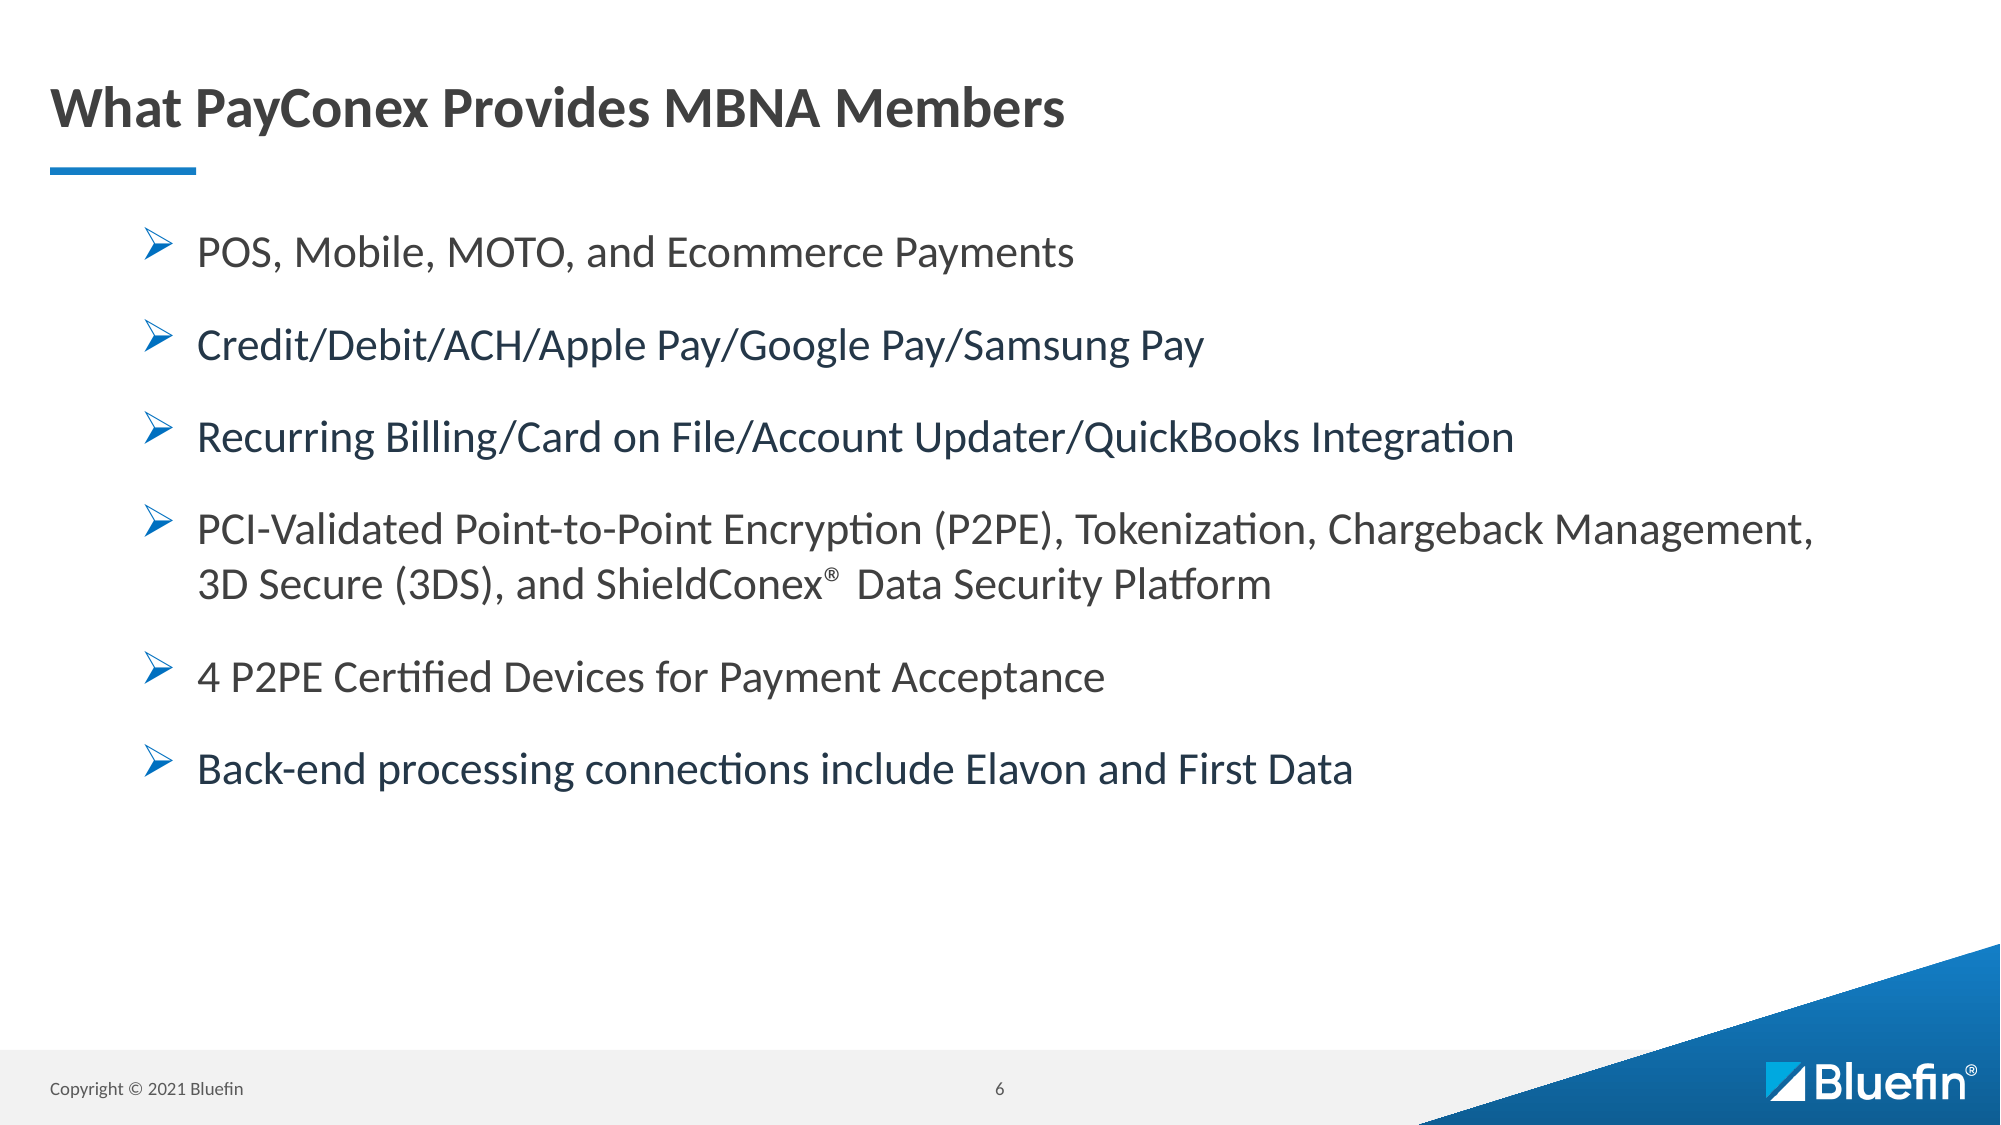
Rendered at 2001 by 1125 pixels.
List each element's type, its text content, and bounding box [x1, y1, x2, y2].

title What PayConex Provides MBNA Members [50, 43, 1950, 174]
picture [1766, 1062, 1977, 1101]
list POS, Mobile, MOTO, and Ecommerce Payments Credit/Debit/ACH/Apple Pay/Google Pay/Samsung Pay Recurring Billing/Card on File/Account Updater/QuickBooks Integration PCI-Validated Point-to-Point Encryption (P2PE), Tokenization, Chargeback Management, 3D Secure (3DS), and ShieldConex® Data Security Platform 4 P2PE Certified Devices for Payment Acceptance Back-end processing connections include Elavon and First Data [50, 221, 1850, 1024]
